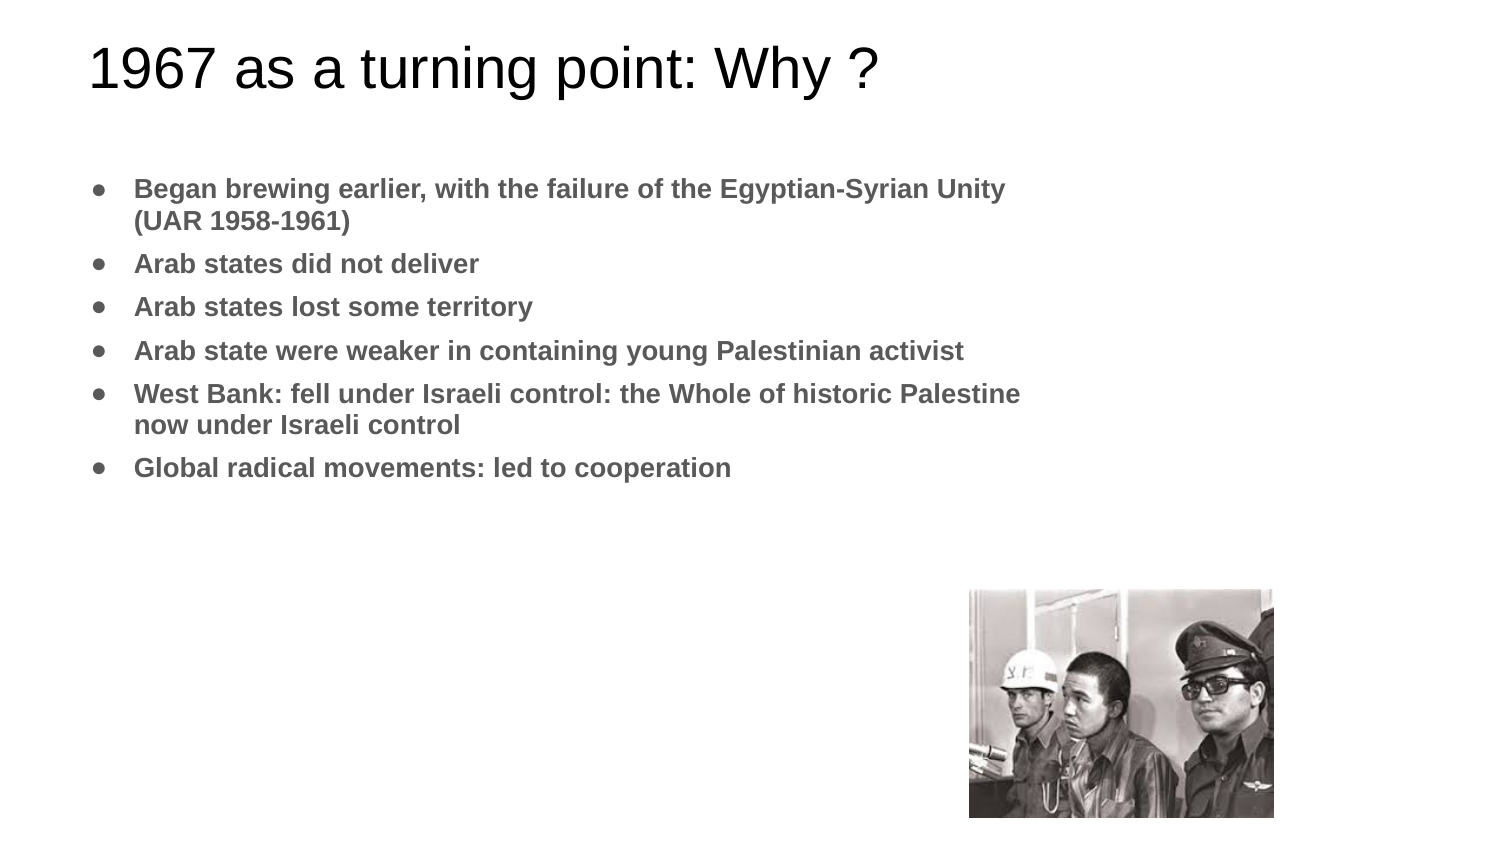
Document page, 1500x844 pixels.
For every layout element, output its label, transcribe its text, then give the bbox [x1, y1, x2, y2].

title 1967 as a turning point: Why ? [77, 33, 1048, 157]
list Began brewing earlier, with the failure of the Egyptian-Syrian Unity (UAR 1958-1961) Arab states did not deliver Arab states lost some territory Arab state were weaker in containing young Palestinian activist West Bank: fell under Israeli control: the Whole of historic Palestine now under Israeli control Global radical movements: led to cooperation [77, 168, 1048, 570]
picture [969, 589, 1274, 818]
